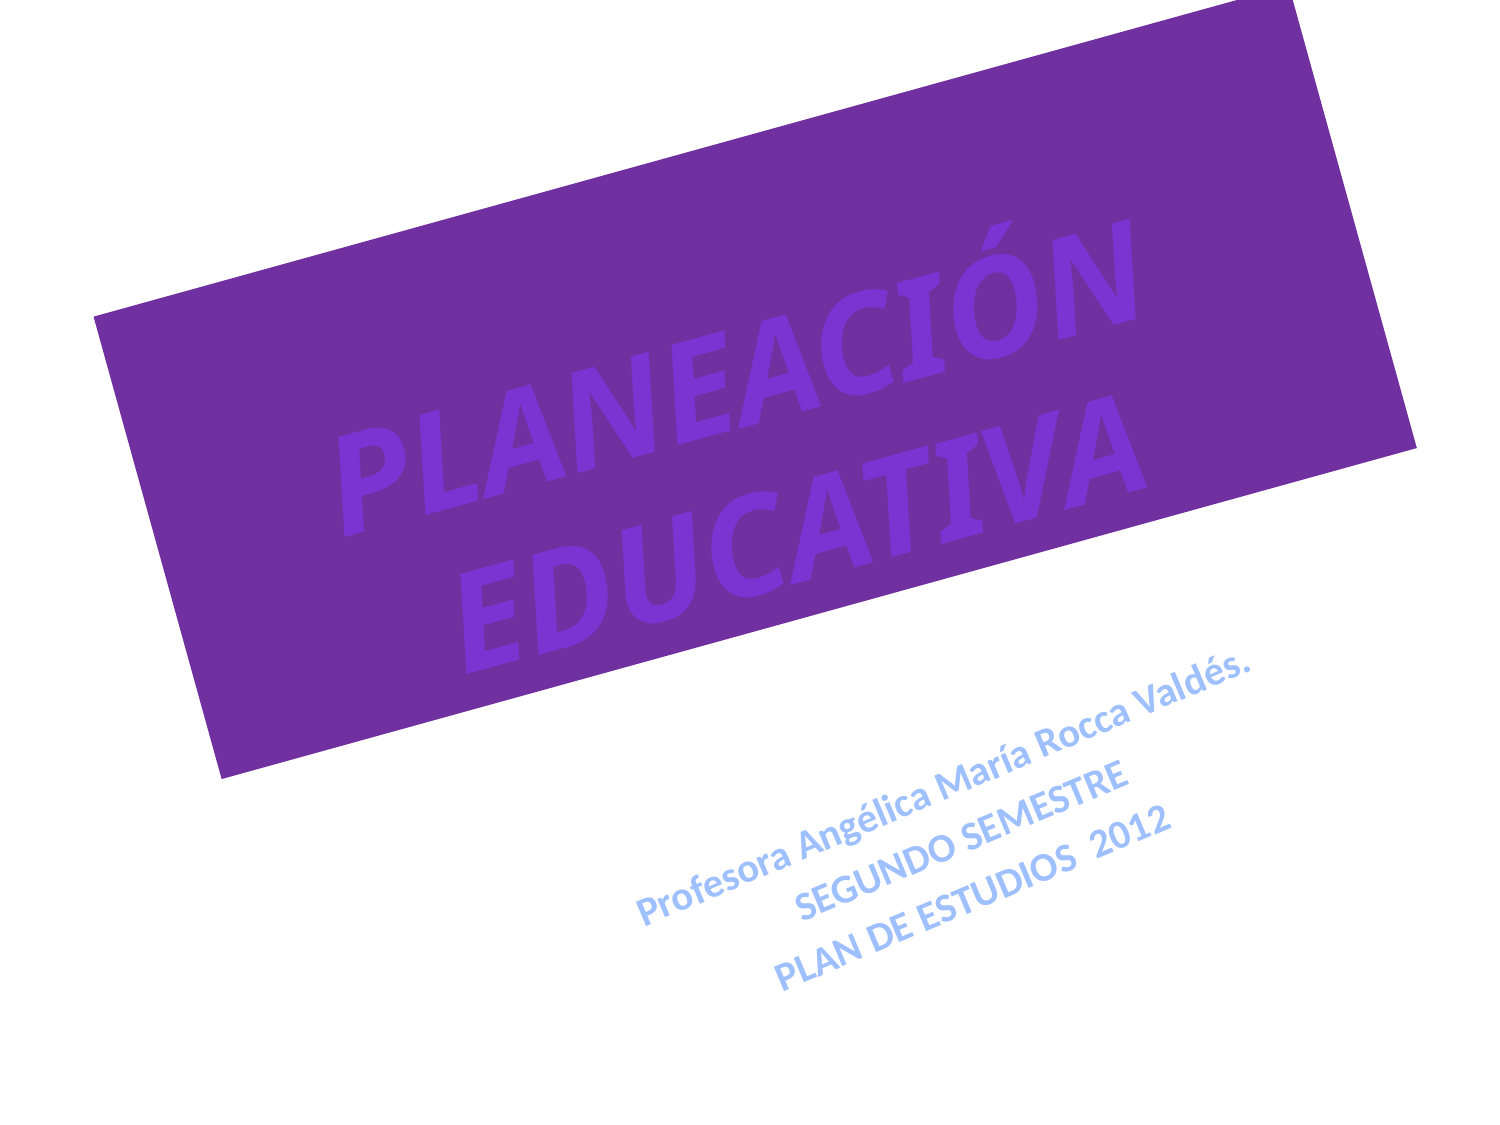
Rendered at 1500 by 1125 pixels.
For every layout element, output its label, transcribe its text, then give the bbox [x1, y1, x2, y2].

text_box PLANEACIÓN EDUCATIVA [93, 0, 1417, 780]
subtitle Profesora Angélica María Rocca Valdés. SEGUNDO SEMESTRE PLAN DE ESTUDIOS 2012 [404, 488, 1500, 1125]
